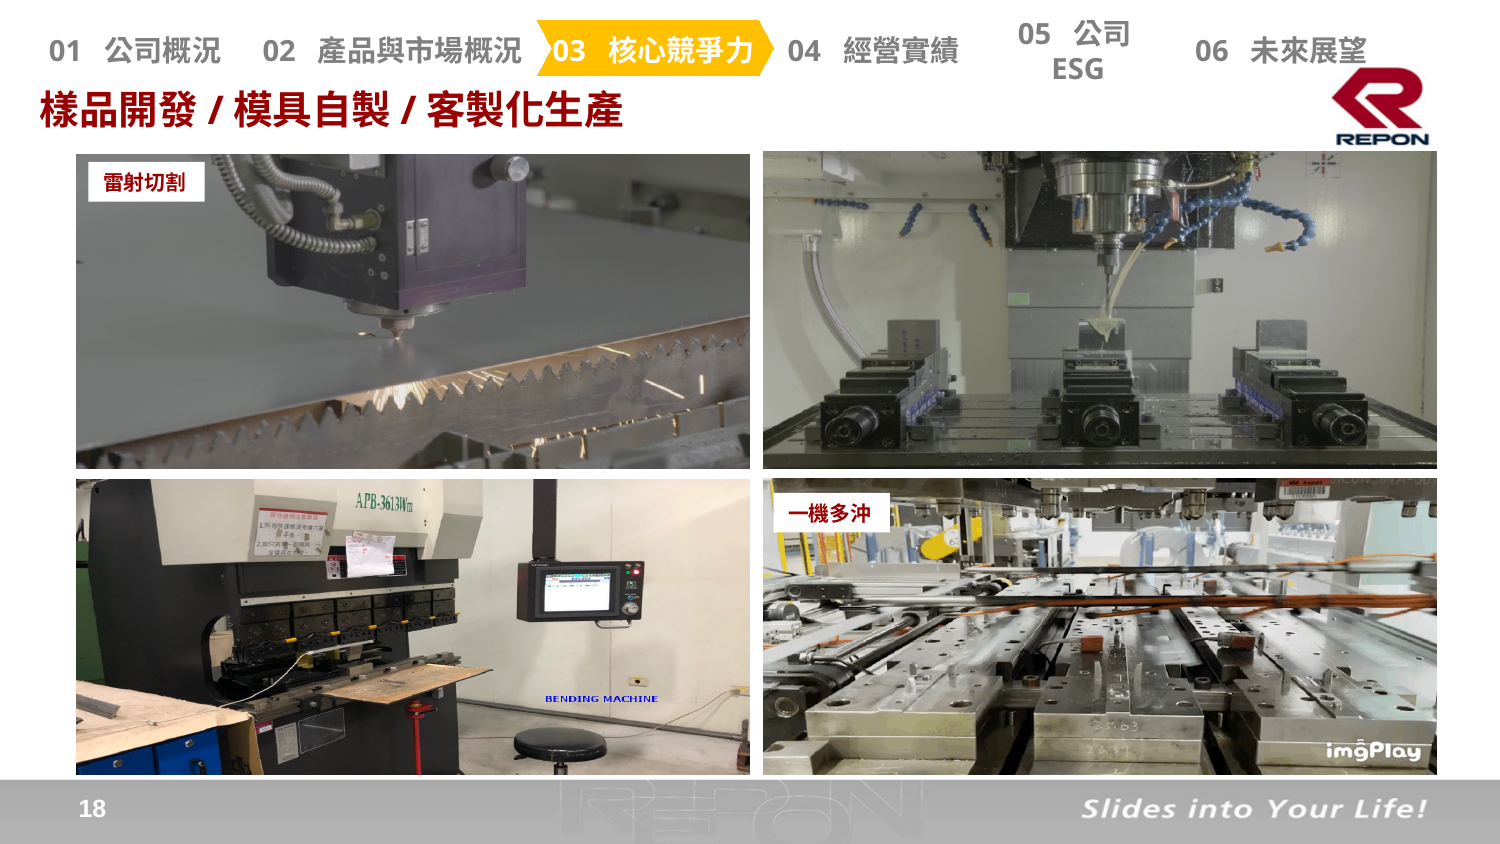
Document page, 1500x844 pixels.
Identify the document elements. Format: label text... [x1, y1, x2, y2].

slide_number 17 [64, 784, 416, 844]
text_box 樣品開發/模具自製/客製化生產 [0, 78, 827, 140]
picture [0, 0, 1500, 844]
